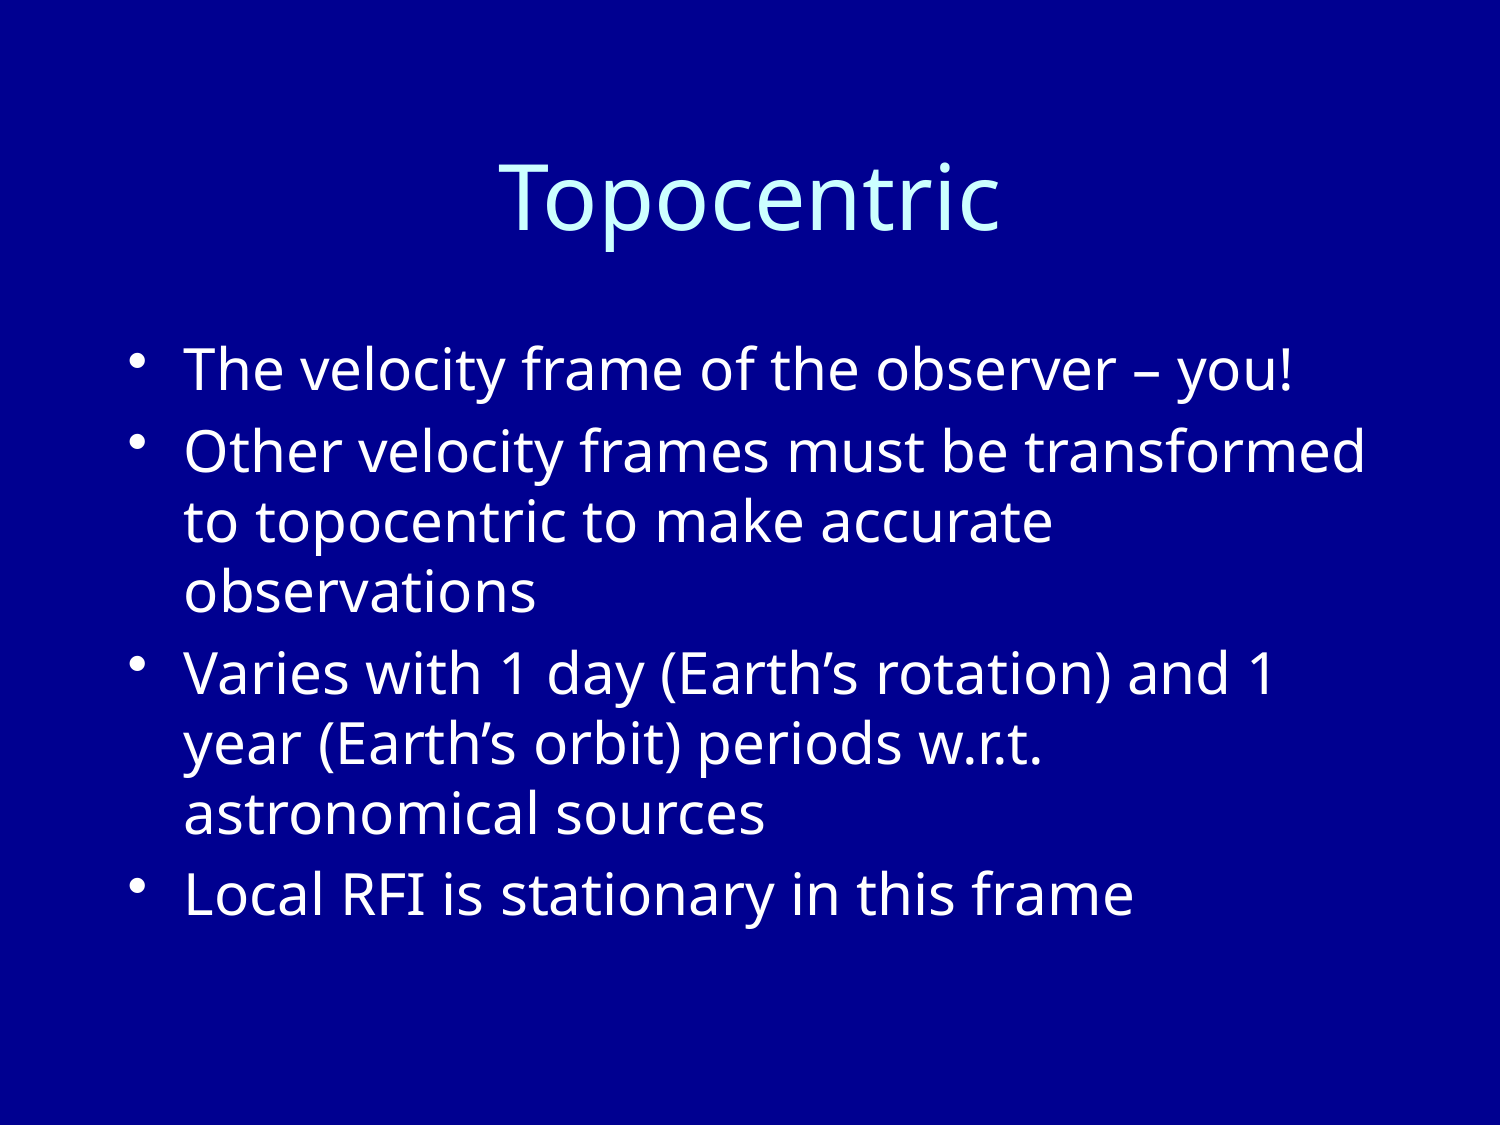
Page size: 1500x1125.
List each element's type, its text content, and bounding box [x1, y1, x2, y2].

title Topocentric [112, 99, 1388, 288]
list The velocity frame of the observer – you! Other velocity frames must be transformed to topocentric to make accurate observations Varies with 1 day (Earth’s rotation) and 1 year (Earth’s orbit) periods w.r.t. astronomical sources Local RFI is stationary in this frame [112, 324, 1388, 1001]
